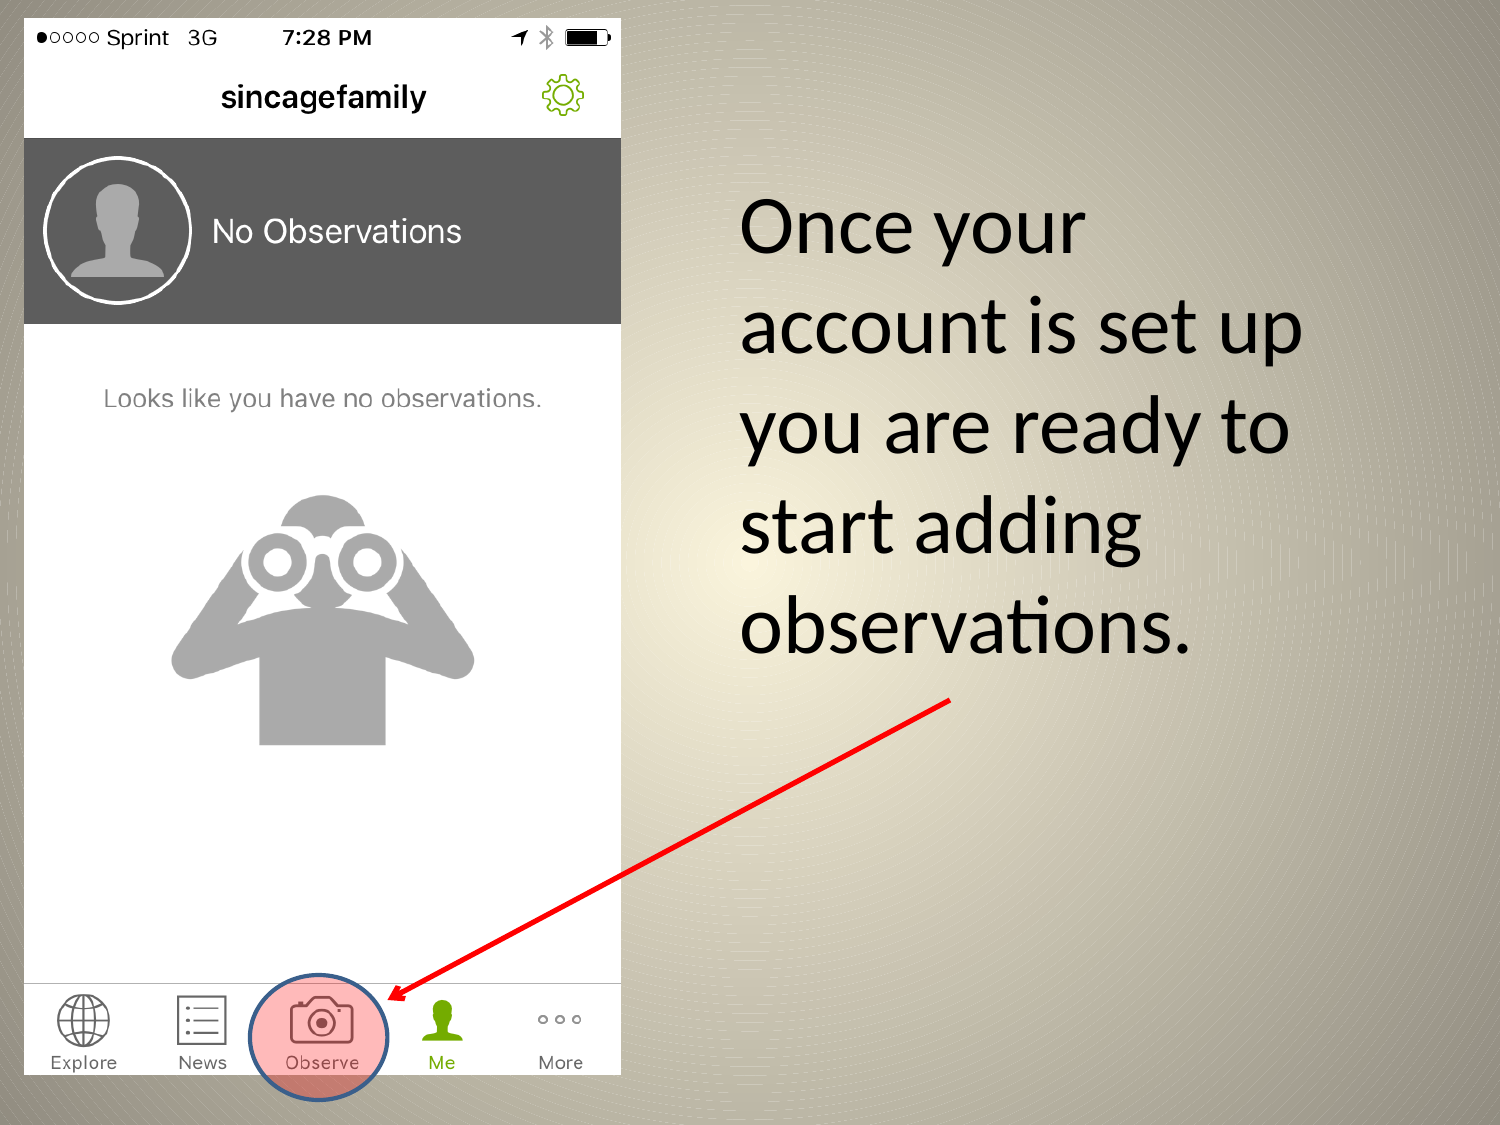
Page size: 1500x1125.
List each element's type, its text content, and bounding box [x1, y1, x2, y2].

text_box [268, 1083, 369, 1103]
text_box Once your account is set up you are ready to start adding observations. [724, 162, 1388, 678]
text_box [387, 699, 951, 1001]
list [24, 17, 621, 1076]
